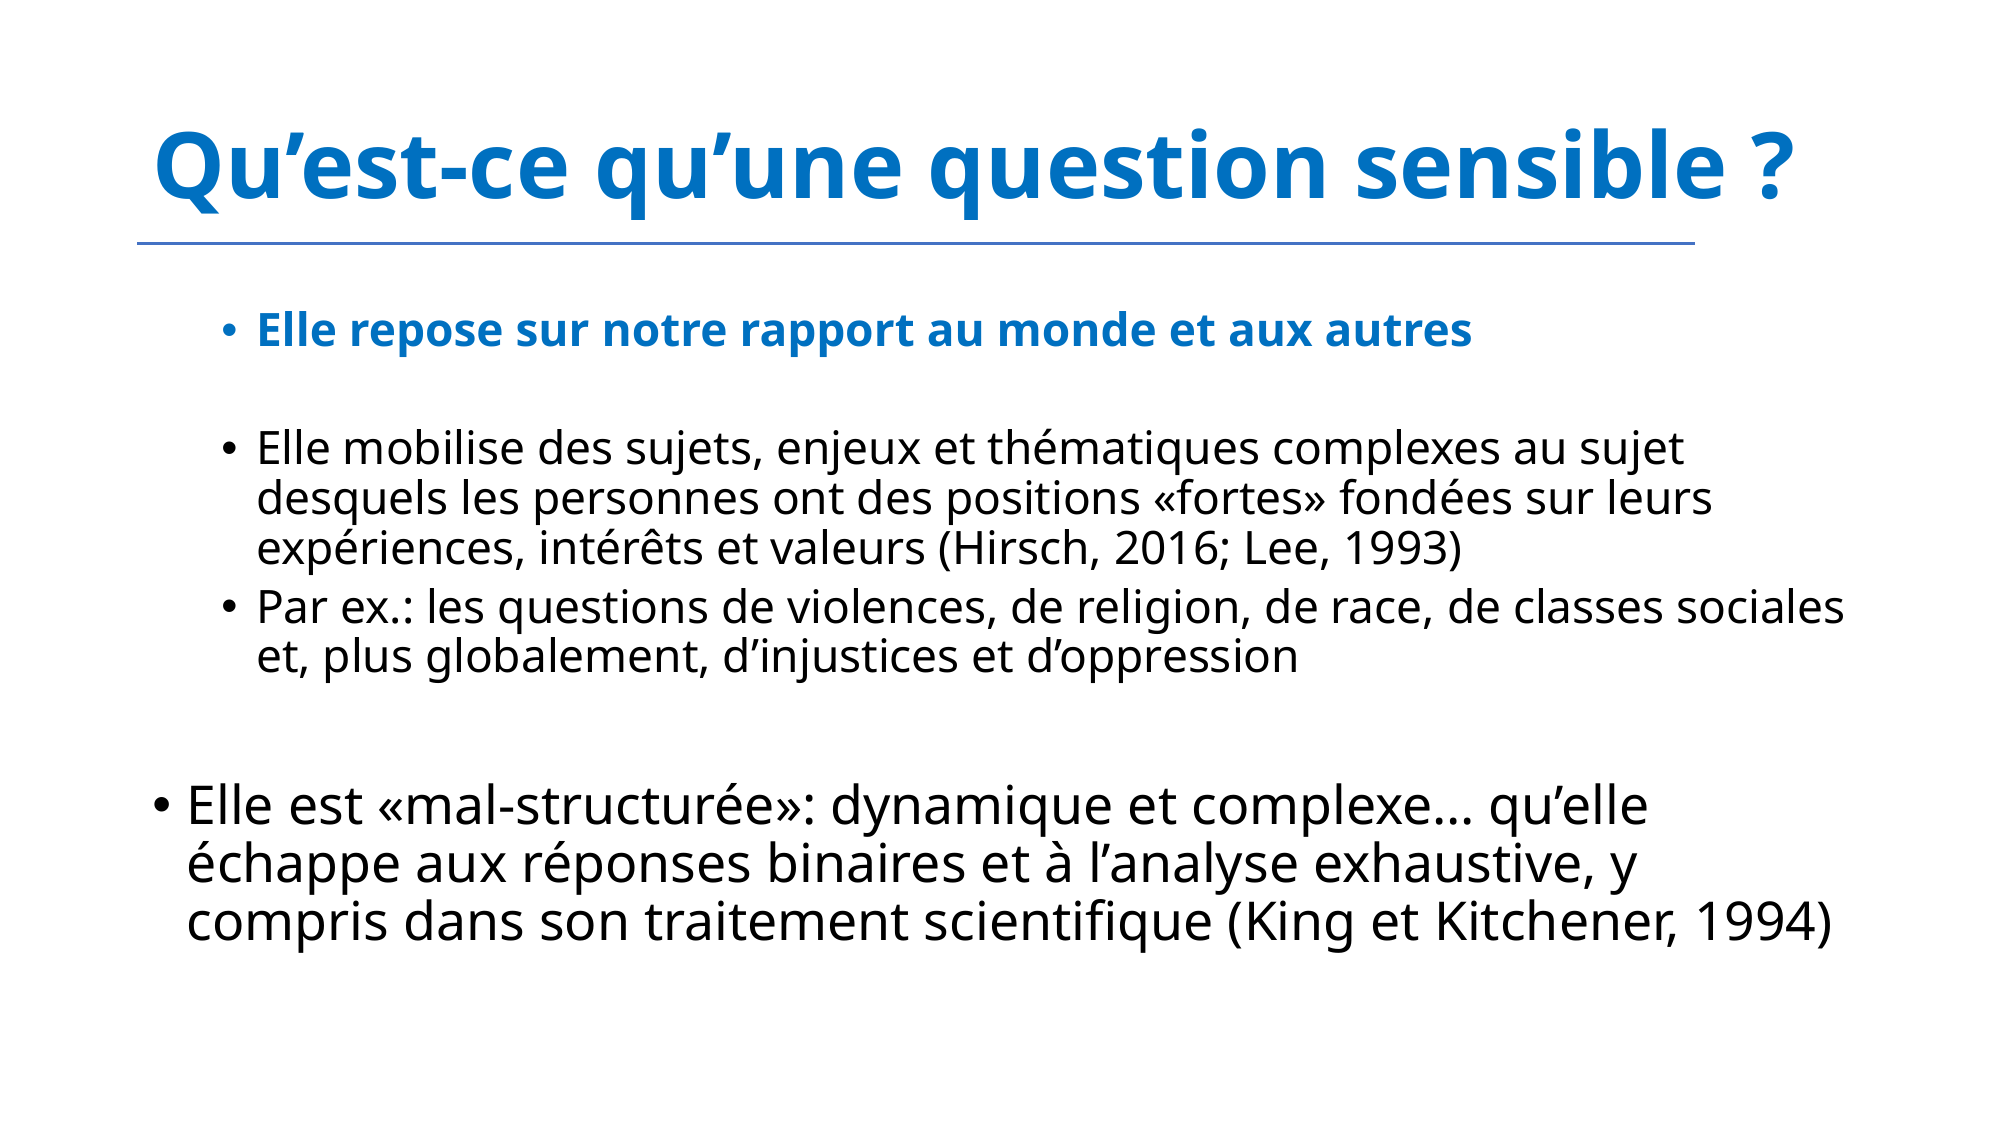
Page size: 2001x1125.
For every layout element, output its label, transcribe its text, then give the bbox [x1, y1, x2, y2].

title Qu’est-ce qu’une question sensible ? [137, 59, 1863, 278]
list Elle repose sur notre rapport au monde et aux autres Elle mobilise des sujets, enjeux et thématiques complexes au sujet desquels les personnes ont des positions «fortes» fondées sur leurs expériences, intérêts et valeurs (Hirsch, 2016; Lee, 1993) Par ex.: les questions de violences, de religion, de race, de classes sociales et, plus globalement, d’injustices et d’oppression Elle est «mal-structurée»: dynamique et complexe… qu’elle échappe aux réponses binaires et à l’analyse exhaustive, y compris dans son traitement scientifique (King et Kitchener, 1994) [137, 299, 1863, 1014]
